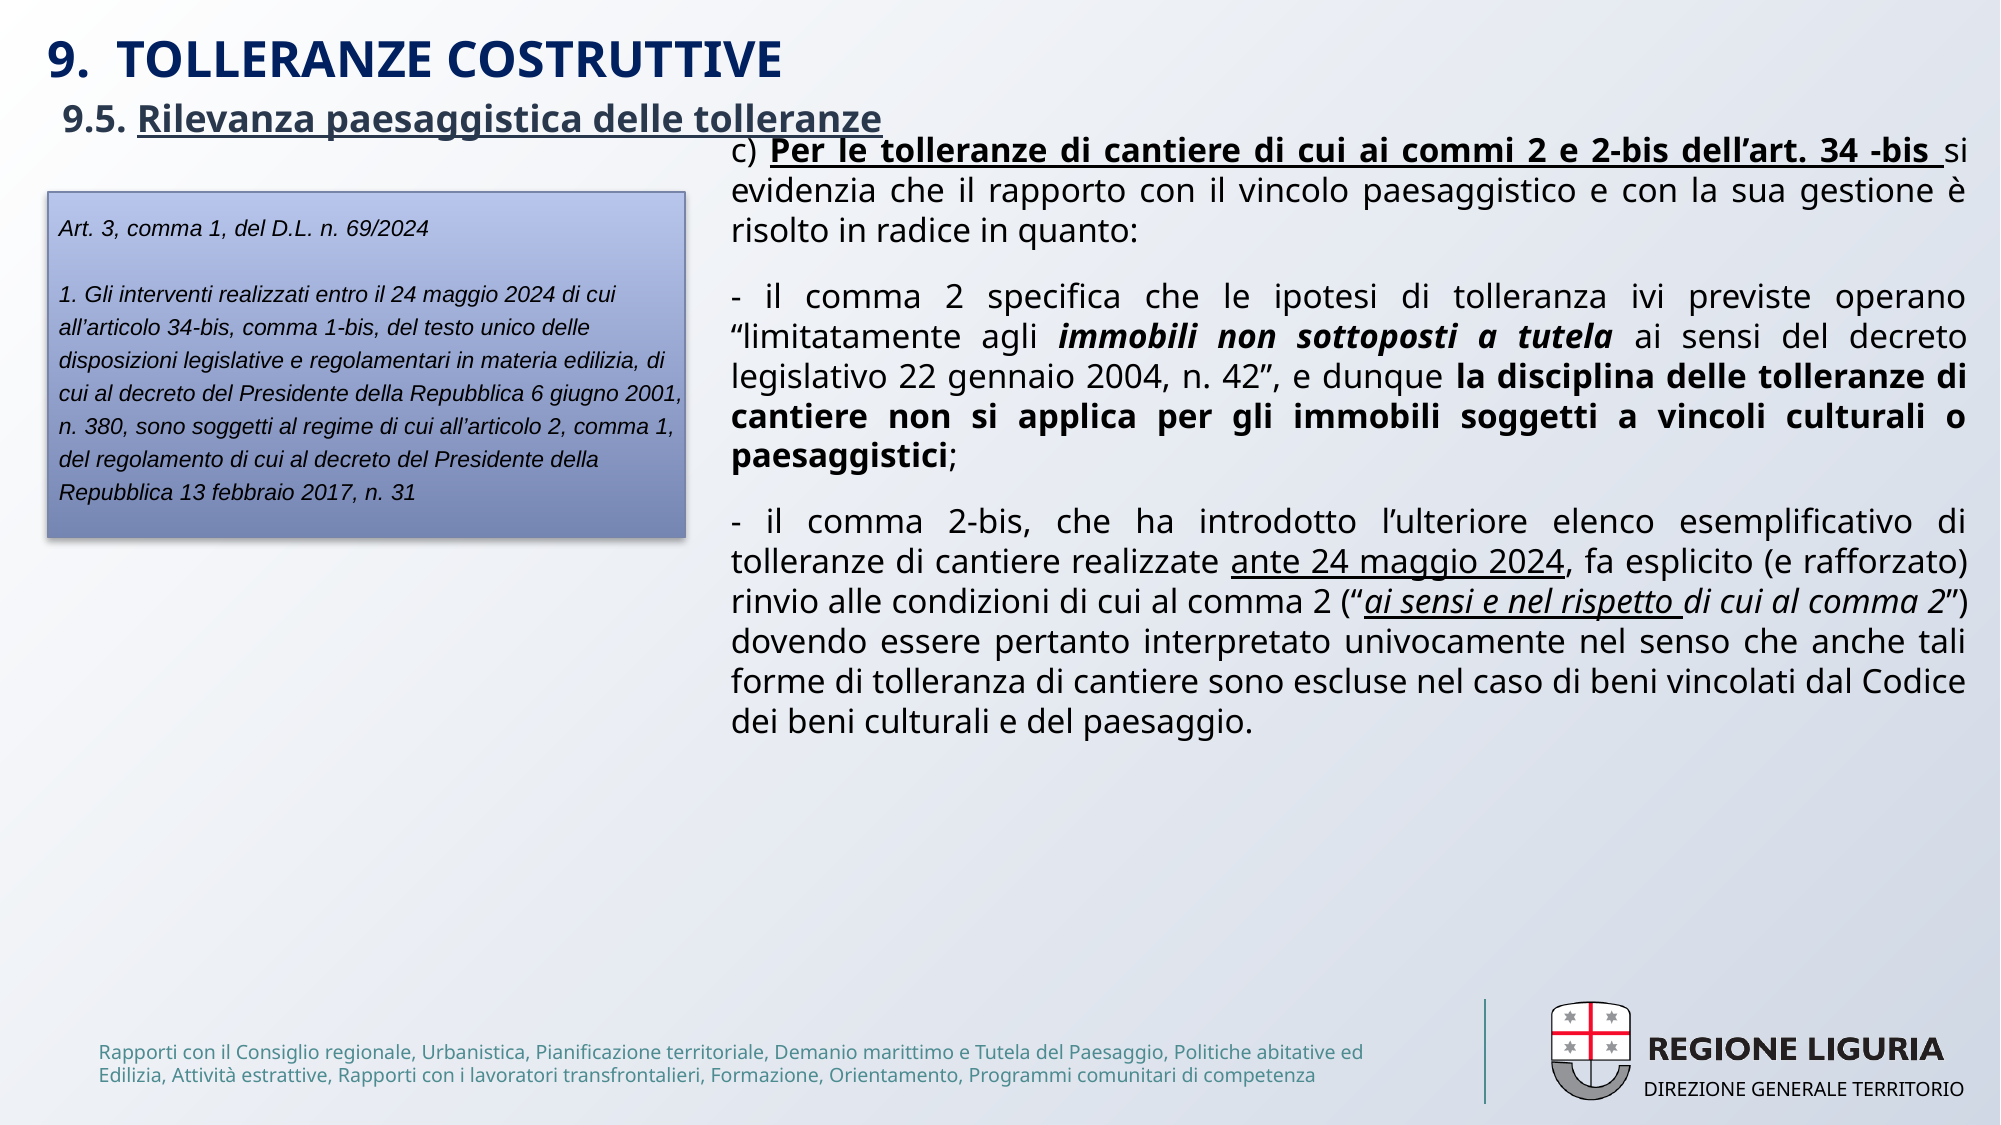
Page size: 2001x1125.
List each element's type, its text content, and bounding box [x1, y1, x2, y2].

title 9. TOLLERANZE COSTRUTTIVE [47, 20, 1568, 88]
text_box 9.5. Rilevanza paesaggistica delle tolleranze [47, 87, 976, 147]
list c) Per le tolleranze di cantiere di cui ai commi 2 e 2-bis dell’art. 34 -bis si evidenzia che il rapporto con il vincolo paesaggistico e con la sua gestione è risolto in radice in quanto: - il comma 2 specifica che le ipotesi di tolleranza ivi previste operano “limitatamente agli immobili non sottoposti a tutela ai sensi del decreto legislativo 22 gennaio 2004, n. 42”, e dunque la disciplina delle tolleranze di cantiere non si applica per gli immobili soggetti a vincoli culturali o paesaggistici; - il comma 2-bis, che ha introdotto l’ulteriore elenco esemplificativo di tolleranze di cantiere realizzate ante 24 maggio 2024, fa esplicito (e rafforzato) rinvio alle condizioni di cui al comma 2 (“ai sensi e nel rispetto di cui al comma 2”) dovendo essere pertanto interpretato univocamente nel senso che anche tali forme di tolleranza di cantiere sono escluse nel caso di beni vincolati dal Codice dei beni culturali e del paesaggio. [719, 192, 1979, 807]
list Art. 3, comma 1, del D.L. n. 69/2024 1. Gli interventi realizzati entro il 24 maggio 2024 di cui all’articolo 34-bis, comma 1-bis, del testo unico delle disposizioni legislative e regolamentari in materia edilizia, di cui al decreto del Presidente della Repubblica 6 giugno 2001, n. 380, sono soggetti al regime di cui all’articolo 2, comma 1, del regolamento di cui al decreto del Presidente della Repubblica 13 febbraio 2017, n. 31 [47, 191, 686, 538]
picture [1549, 990, 1956, 1114]
picture [1952, 1083, 1956, 1095]
